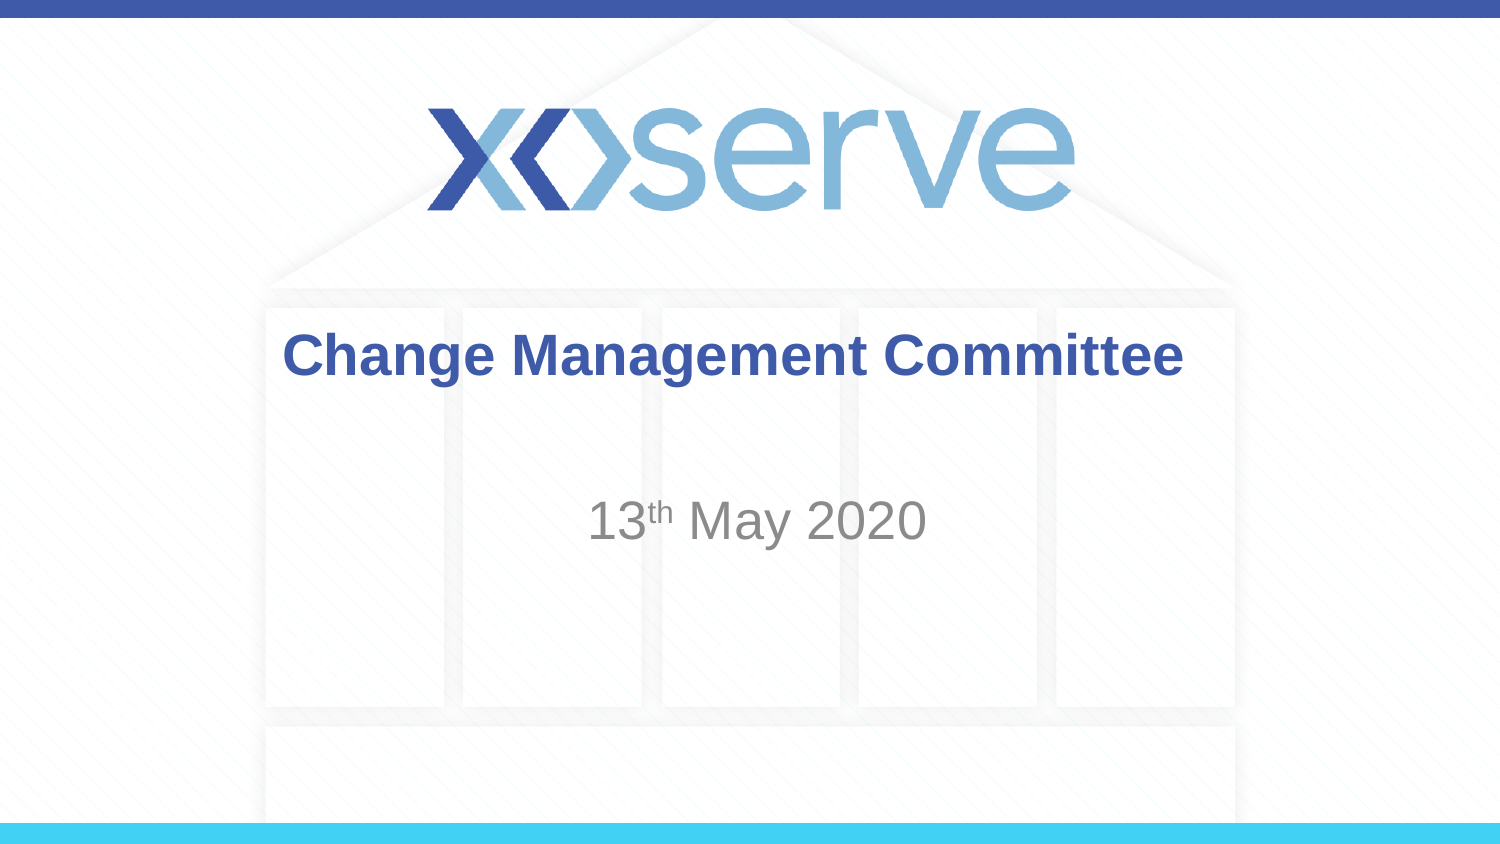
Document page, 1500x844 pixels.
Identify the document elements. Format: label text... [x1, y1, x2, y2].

subtitle 13th May 2020 [225, 478, 1275, 694]
picture [0, 0, 1500, 844]
title Change Management Committee [112, 262, 1388, 443]
